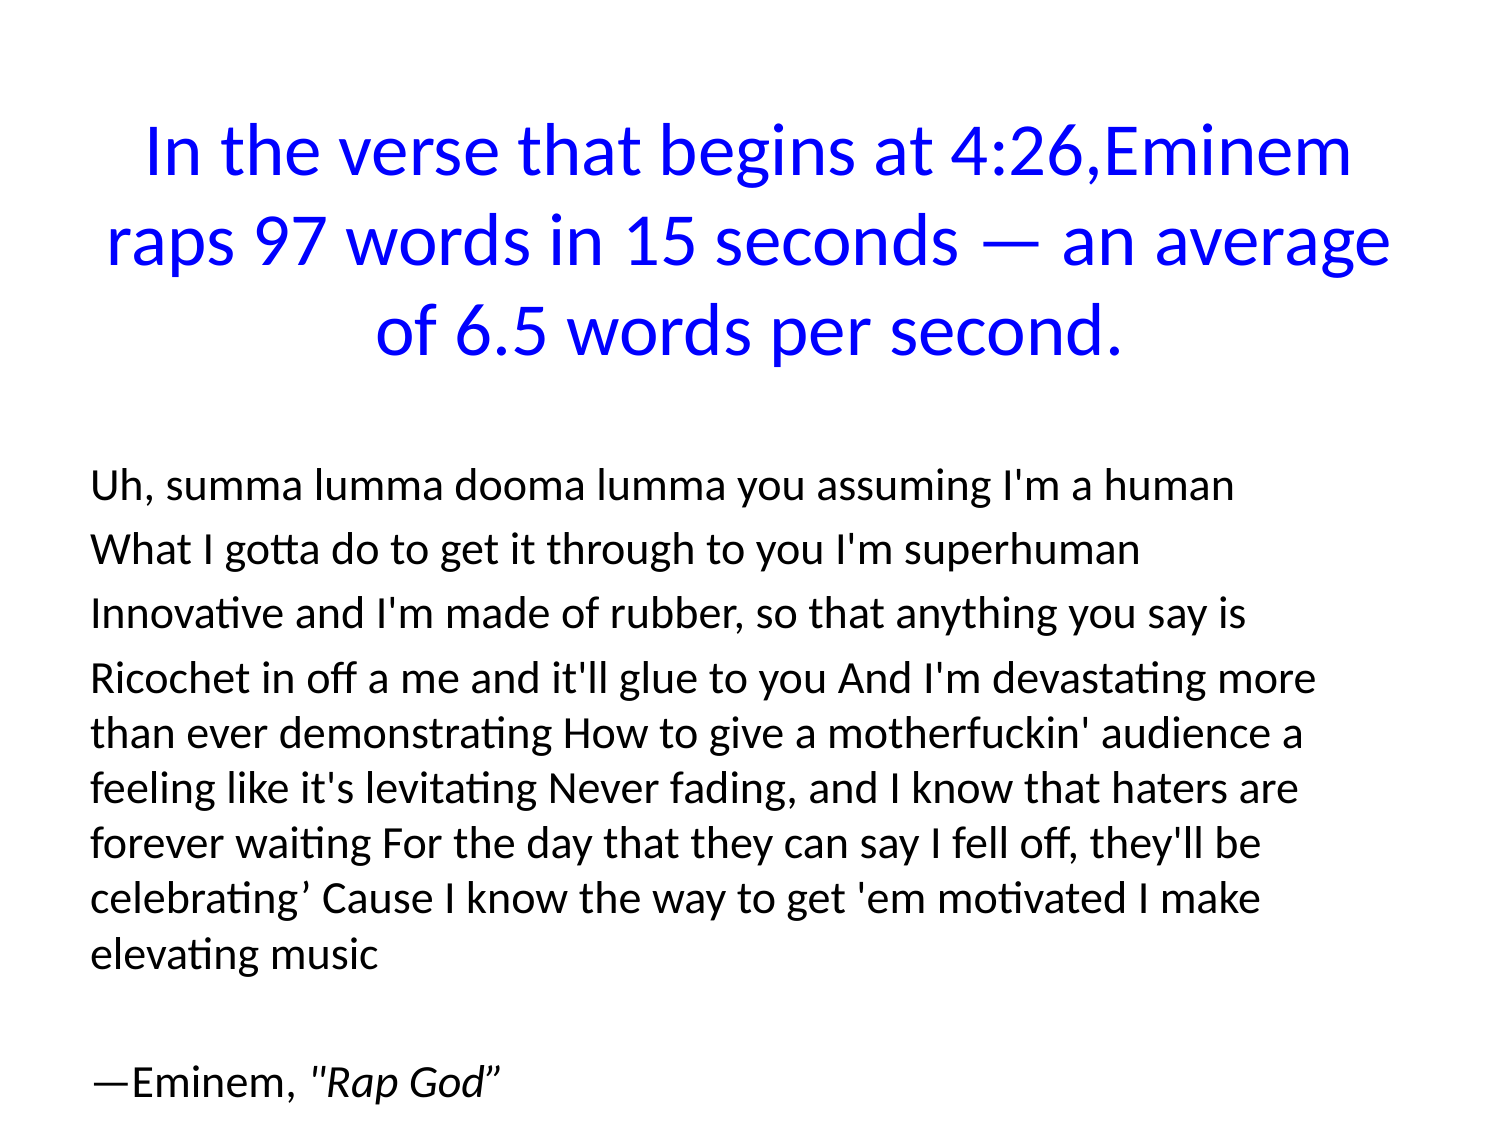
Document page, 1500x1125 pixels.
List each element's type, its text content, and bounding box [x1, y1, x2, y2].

list Uh, summa lumma dooma lumma you assuming I'm a human What I gotta do to get it through to you I'm superhuman Innovative and I'm made of rubber, so that anything you say is Ricochet in off a me and it'll glue to you And I'm devastating more than ever demonstrating How to give a motherfuckin' audience a feeling like it's levitating Never fading, and I know that haters are forever waiting For the day that they can say I fell off, they'll be celebrating’ Cause I know the way to get 'em motivated I make elevating music —Eminem, "Rap God” [75, 382, 1425, 1125]
title In the verse that begins at 4:26,Eminem raps 97 words in 15 seconds — an average of 6.5 words per second. [75, 232, 1425, 329]
